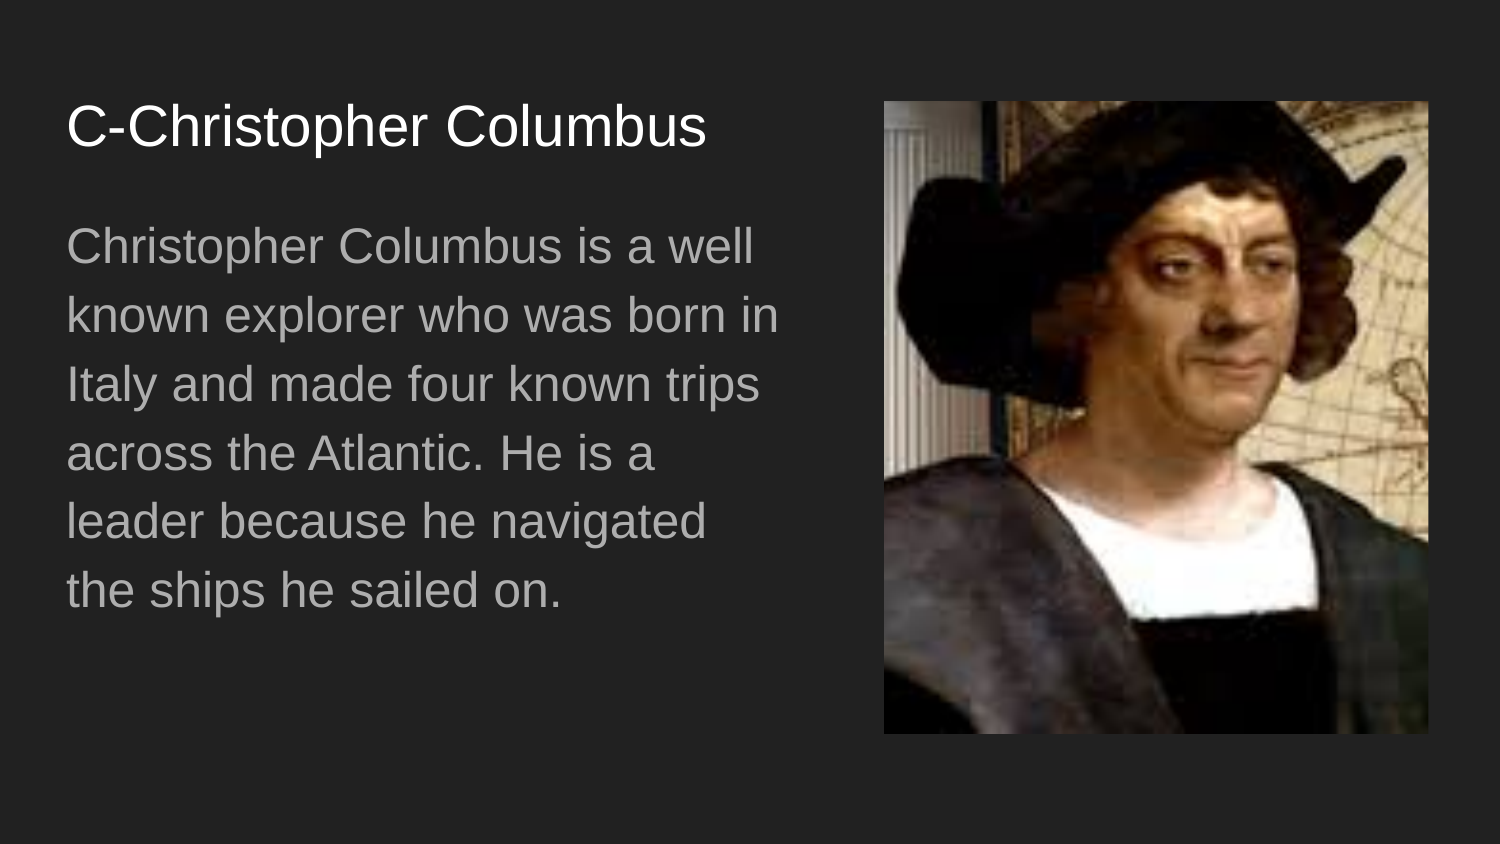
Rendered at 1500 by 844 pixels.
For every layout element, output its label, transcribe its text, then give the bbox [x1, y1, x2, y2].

picture [883, 100, 1429, 743]
title C-Christopher Columbus [51, 72, 1449, 167]
list Christopher Columbus is a well known explorer who was born in Italy and made four known trips across the Atlantic. He is a leader because he navigated the ships he sailed on. [51, 189, 802, 806]
